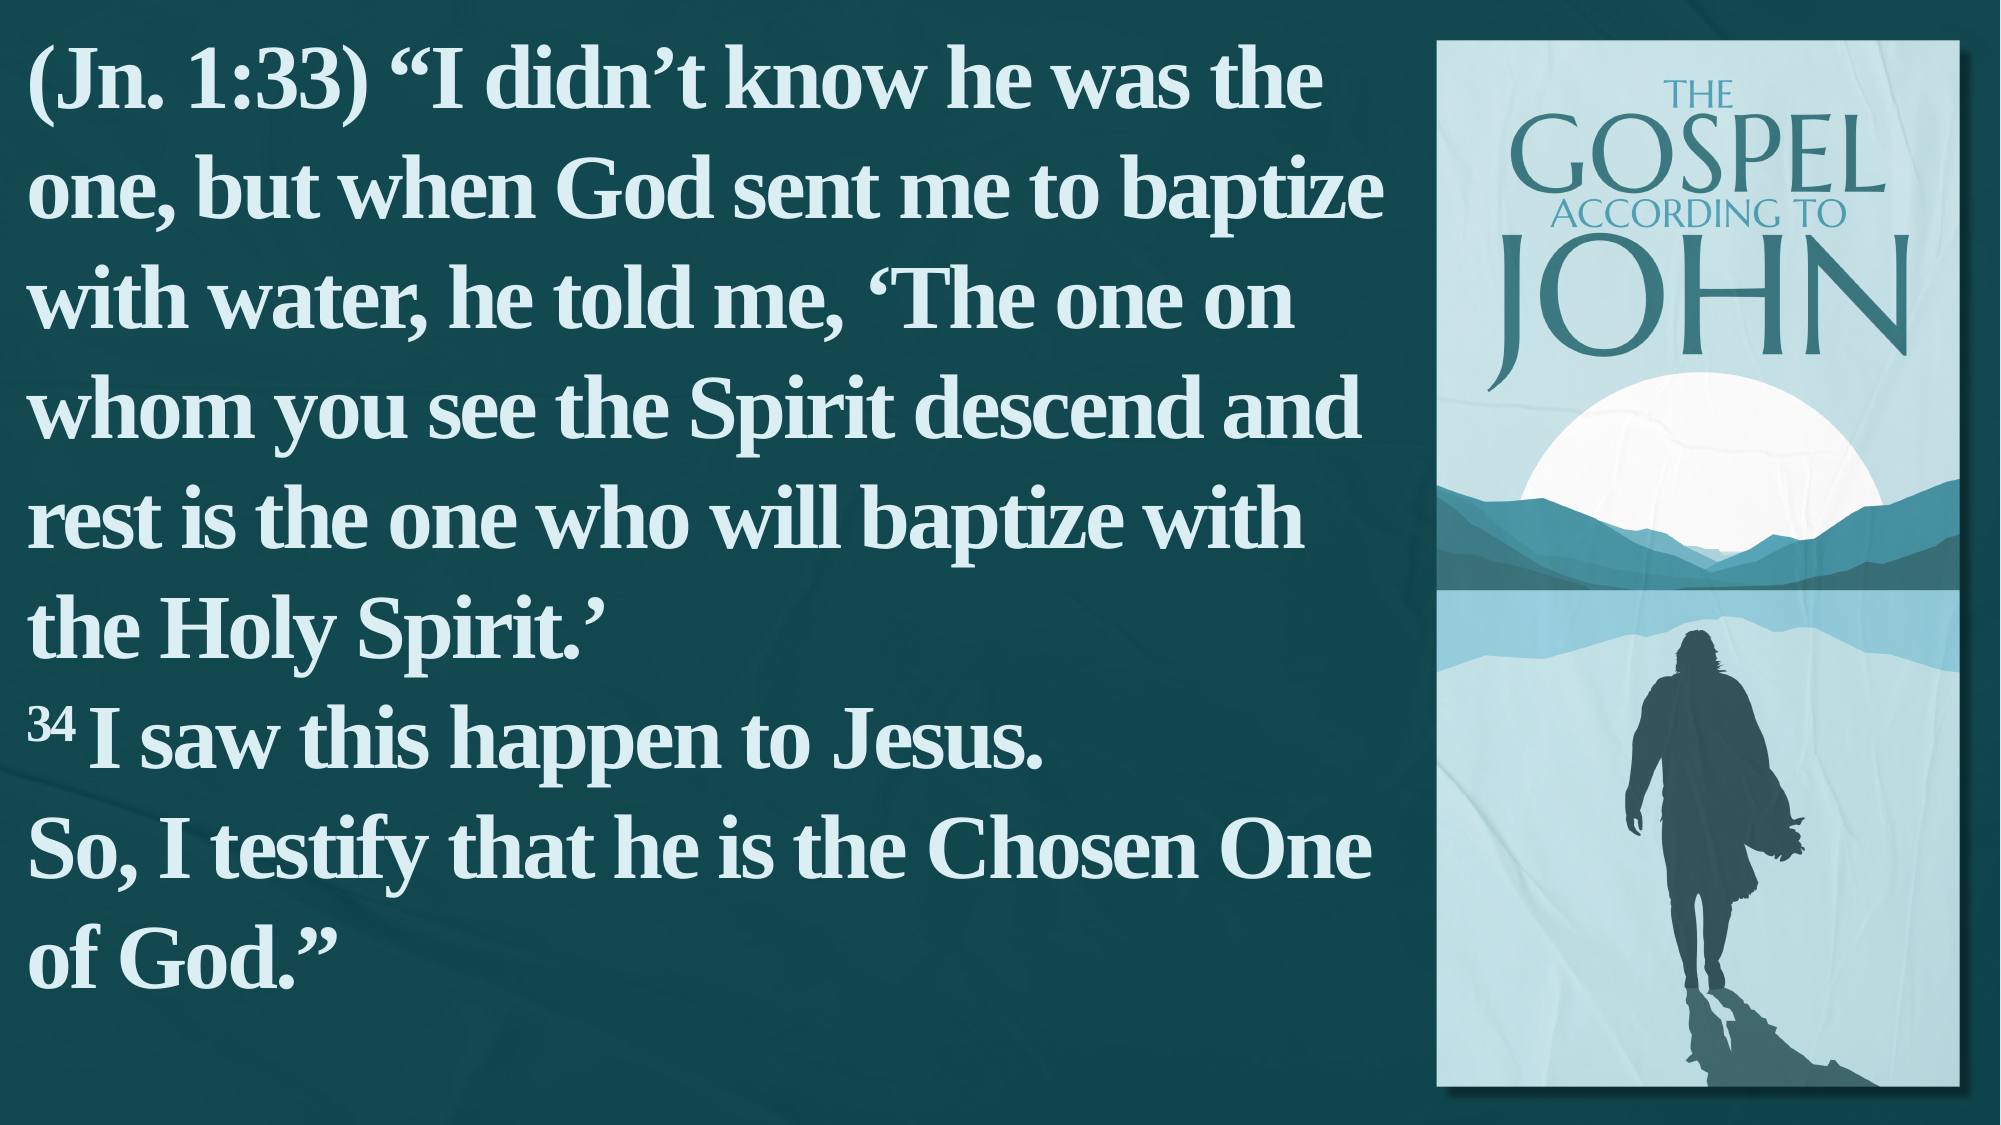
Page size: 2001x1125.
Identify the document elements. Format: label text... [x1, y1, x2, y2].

picture [0, 0, 2001, 1125]
text_box (Jn. 1:33) “I didn’t know he was the one, but when God sent me to baptize with water, he told me, ‘The one on whom you see the Spirit descend and rest is the one who will baptize with the Holy Spirit.’ 34 I saw this happen to Jesus. So, I testify that he is the Chosen One of God.” [11, 9, 1413, 1015]
